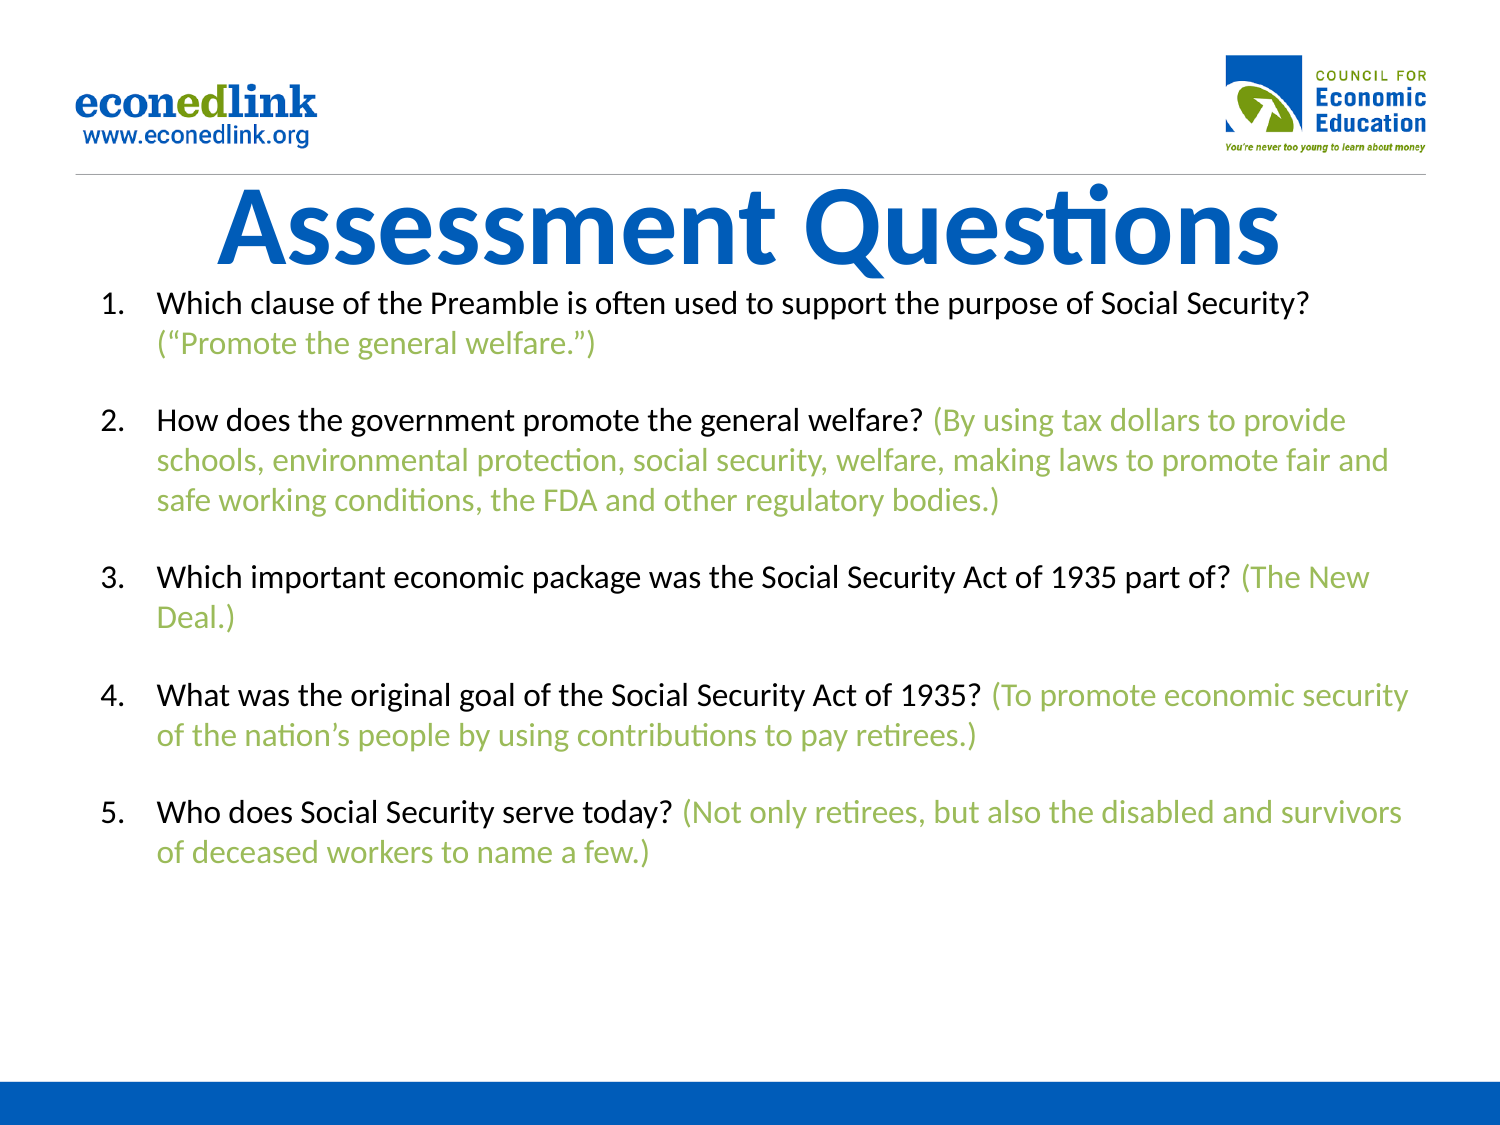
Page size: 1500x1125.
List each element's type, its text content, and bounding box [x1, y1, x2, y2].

title Assessment Questions [75, 122, 1425, 273]
list Which clause of the Preamble is often used to support the purpose of Social Security? (“Promote the general welfare.”) How does the government promote the general welfare? (By using tax dollars to provide schools, environmental protection, social security, welfare, making laws to promote fair and safe working conditions, the FDA and other regulatory bodies.) Which important economic package was the Social Security Act of 1935 part of? (The New Deal.) What was the original goal of the Social Security Act of 1935? (To promote economic security of the nation’s people by using contributions to pay retirees.) Who does Social Security serve today? (Not only retirees, but also the disabled and survivors of deceased workers to name a few.) [75, 273, 1425, 1075]
picture [0, 0, 1500, 1125]
